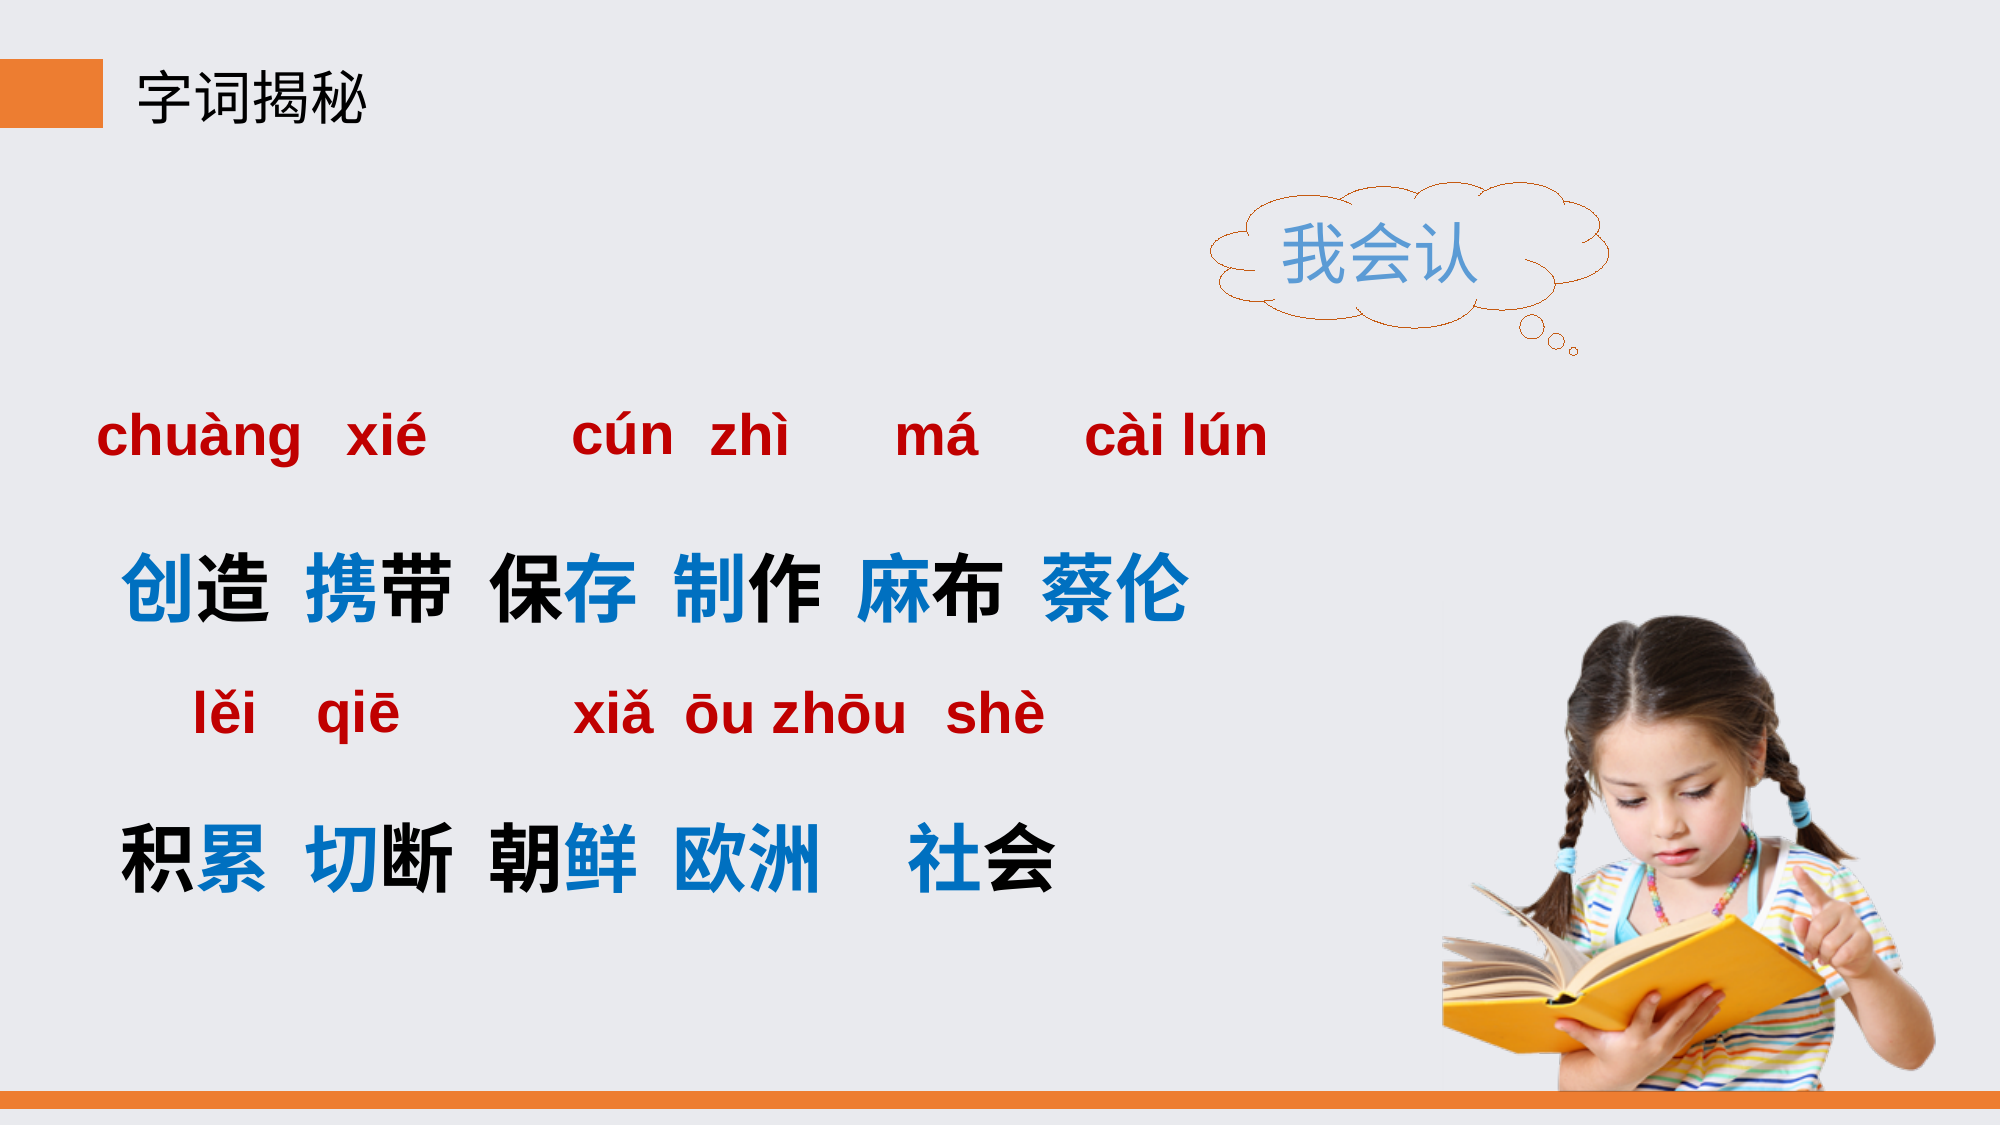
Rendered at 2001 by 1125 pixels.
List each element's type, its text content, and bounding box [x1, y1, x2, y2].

text_box xiǎ [558, 668, 730, 1103]
text_box 我会认 [1519, 314, 1545, 339]
text_box xié [332, 389, 702, 544]
text_box 我会认 [1548, 333, 1565, 350]
text_box 字词揭秘 [120, 53, 491, 139]
text_box qiē [301, 666, 425, 1125]
picture [1441, 594, 1959, 1093]
text_box ōu zhōu [670, 667, 930, 893]
text_box má [863, 389, 1004, 475]
text_box cài lún [1004, 389, 1359, 615]
text_box 创造 携带 保存 制作 麻布 蔡伦 积累 切断 朝鲜 欧洲 社会 [105, 354, 1448, 910]
text_box 我会认 [1569, 347, 1578, 356]
text_box cún [556, 388, 699, 474]
text_box shè [930, 667, 1074, 1125]
text_box chuàng [81, 389, 451, 615]
text_box lěi [178, 668, 279, 1125]
text_box zhì [629, 389, 815, 475]
text_box 我会认 [1210, 182, 1609, 329]
